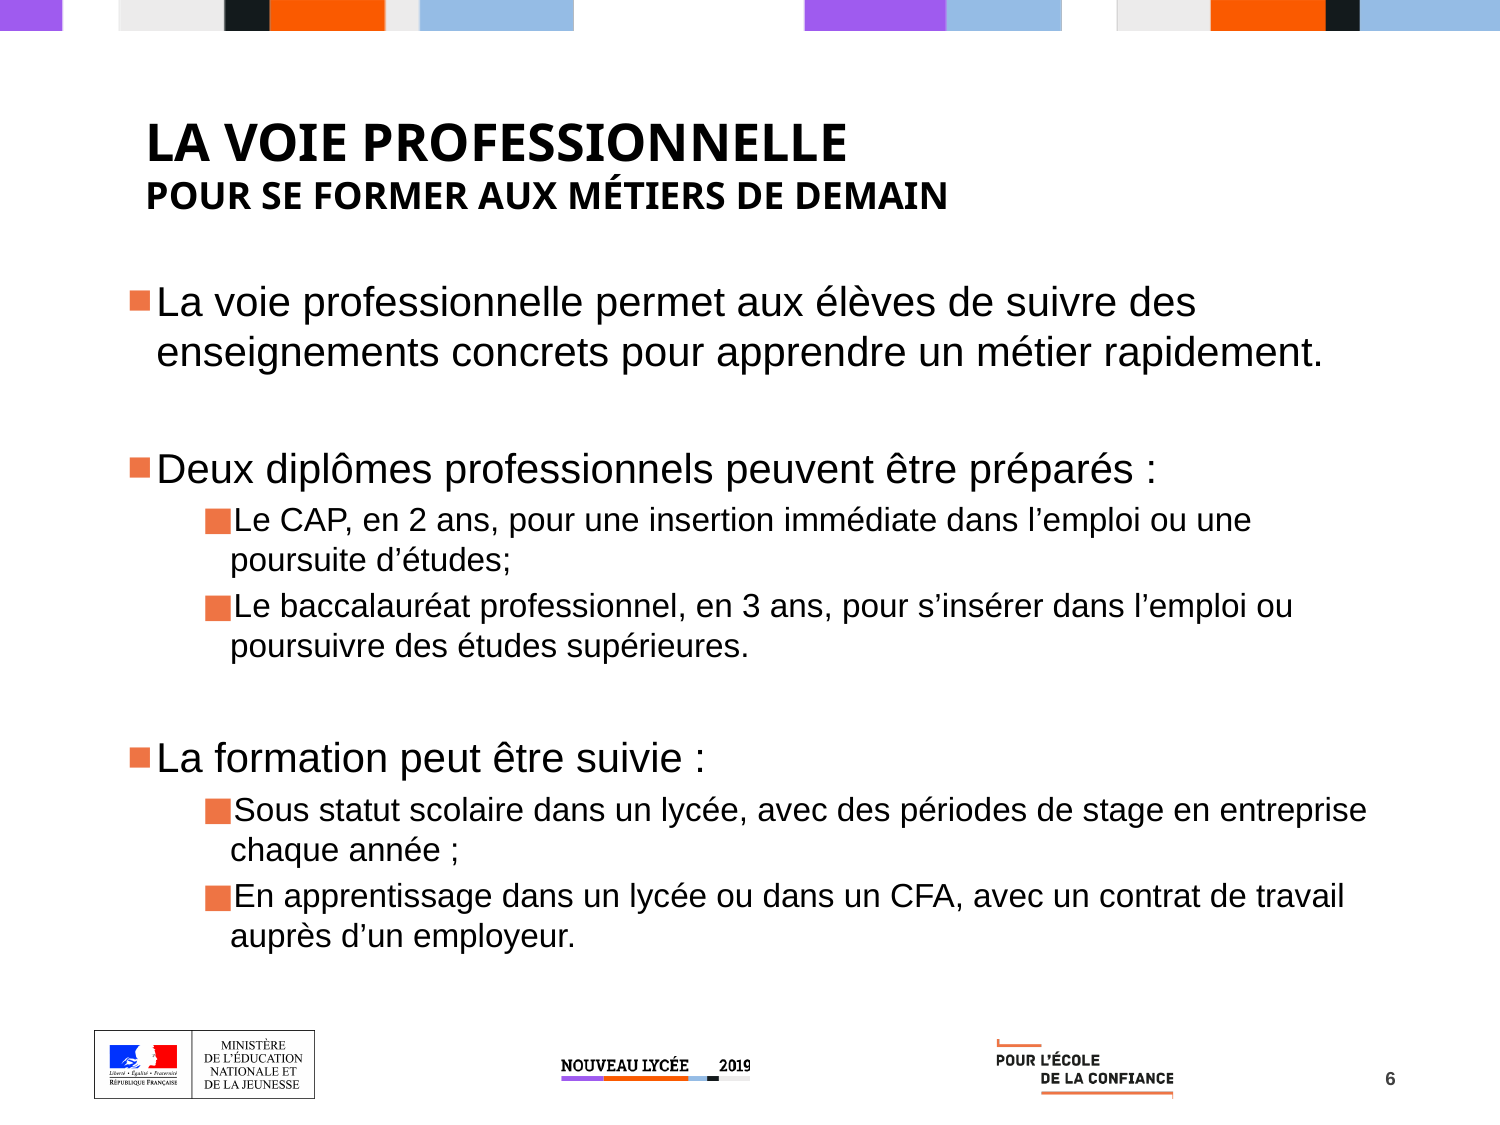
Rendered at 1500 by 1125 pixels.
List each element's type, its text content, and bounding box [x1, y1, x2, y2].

slide_number 6 [1337, 1048, 1411, 1109]
picture [94, 1030, 315, 1099]
list La voie professionnelle permet aux élèves de suivre des enseignements concrets pour apprendre un métier rapidement. Deux diplômes professionnels peuvent être préparés : Le CAP, en 2 ans, pour une insertion immédiate dans l’emploi ou une poursuite d’études; Le baccalauréat professionnel, en 3 ans, pour s’insérer dans l’emploi ou poursuivre des études supérieures. La formation peut être suivie : Sous statut scolaire dans un lycée, avec des périodes de stage en entreprise chaque année ; En apprentissage dans un lycée ou dans un CFA, avec un contrat de travail auprès d’un employeur. [111, 266, 1414, 965]
title la voie professionnelle pour se former aux métiers de demain [130, 58, 1424, 269]
